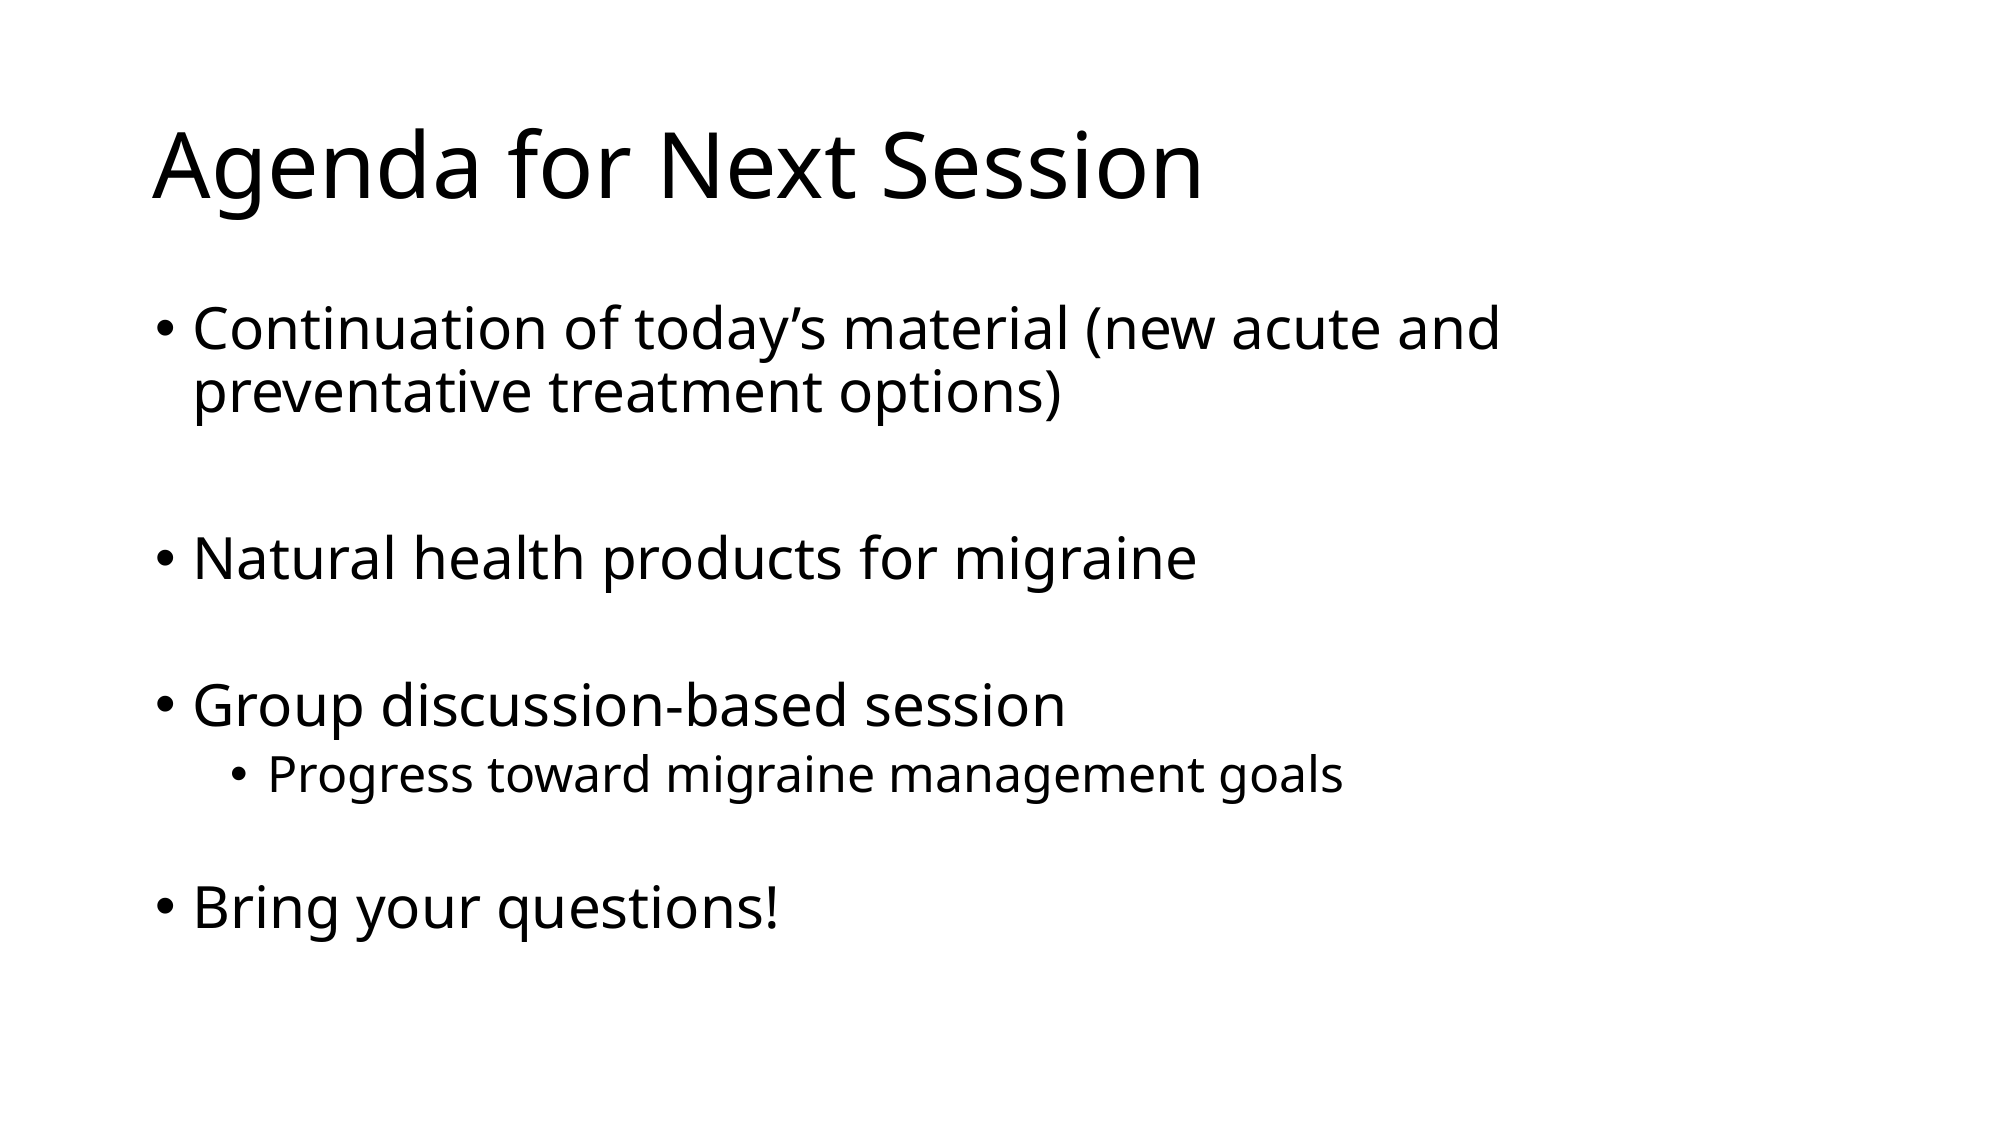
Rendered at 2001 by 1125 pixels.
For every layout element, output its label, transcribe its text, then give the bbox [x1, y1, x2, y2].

title Agenda for Next Session [137, 59, 1863, 278]
list Continuation of today’s material (new acute and preventative treatment options) Natural health products for migraine Group discussion-based session Progress toward migraine management goals Bring your questions! [140, 291, 1750, 974]
